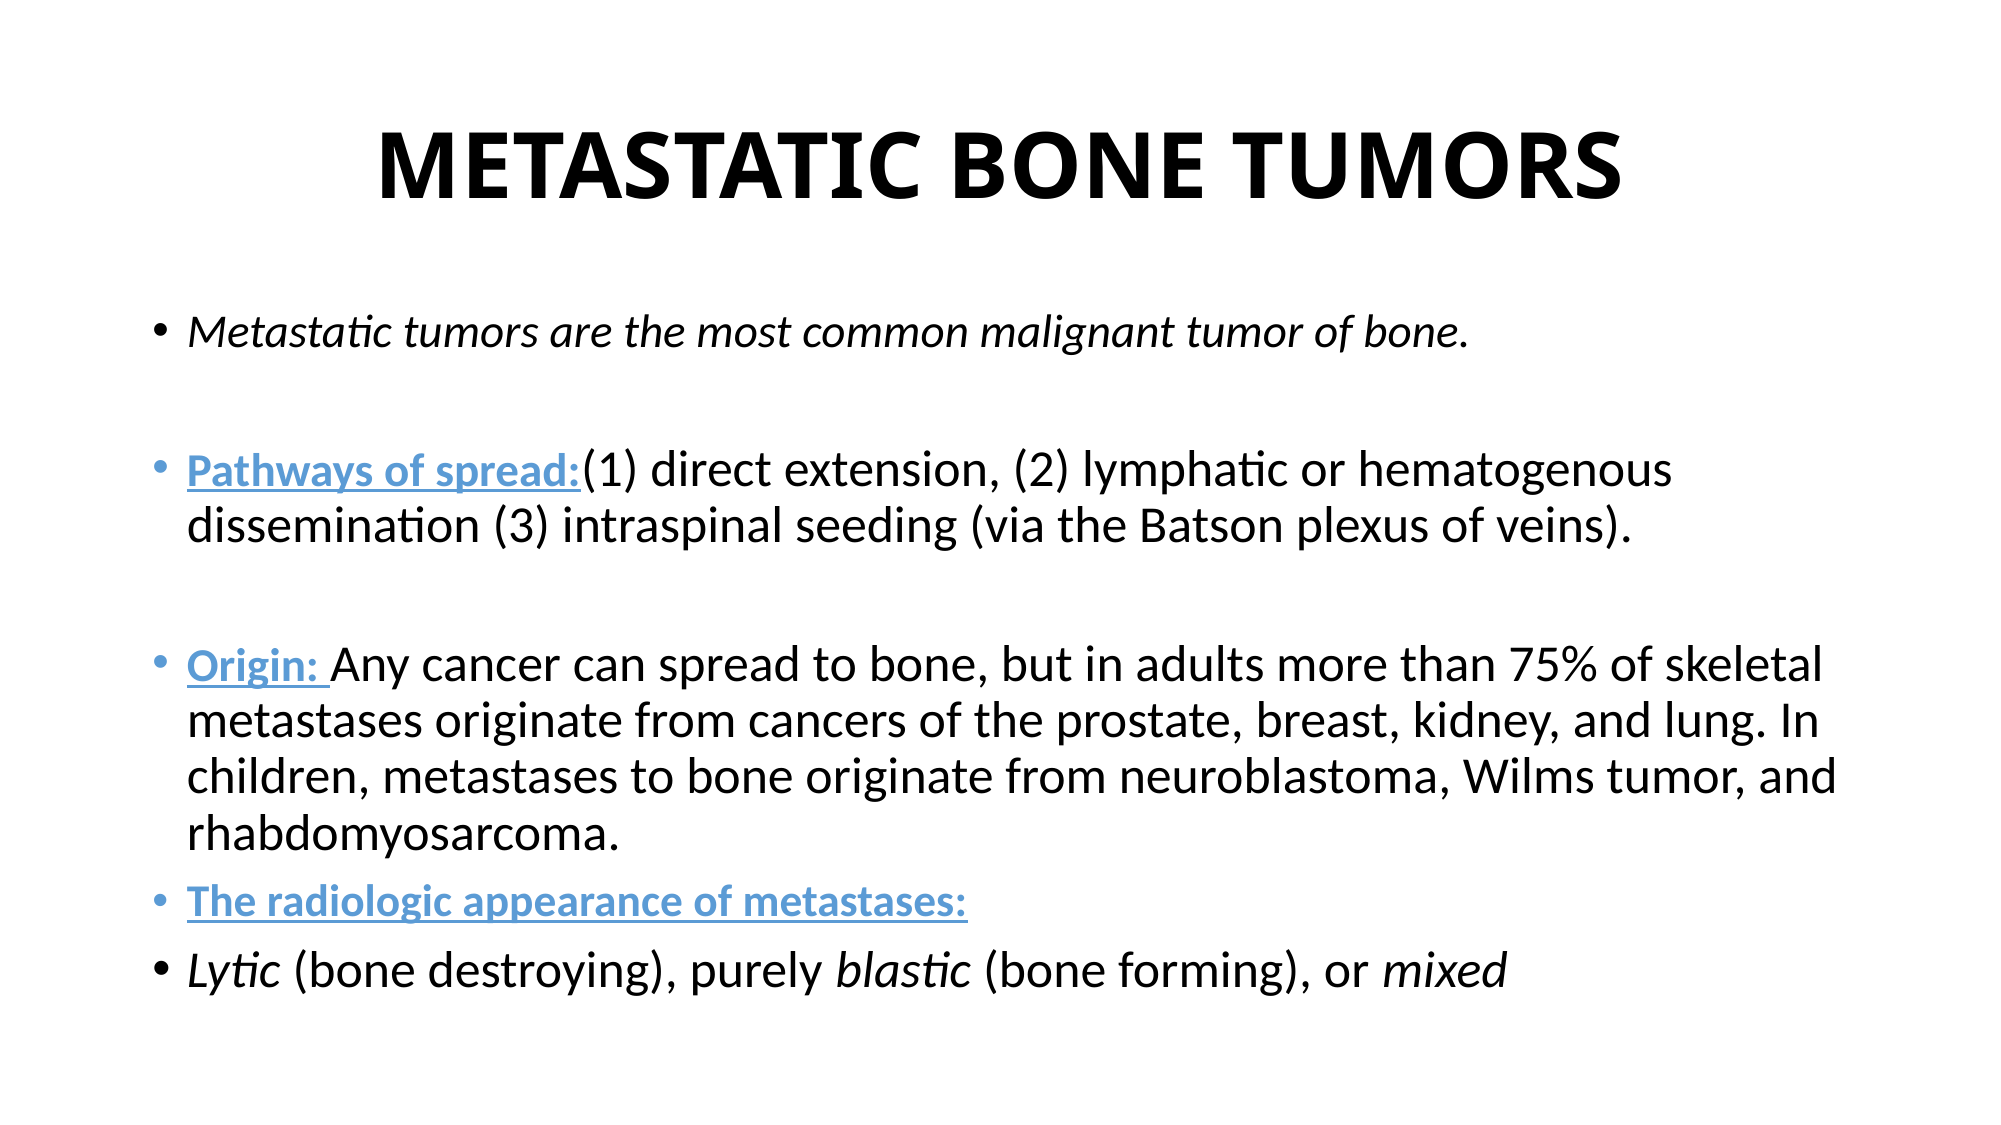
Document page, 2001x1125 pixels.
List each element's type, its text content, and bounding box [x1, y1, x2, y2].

list Metastatic tumors are the most common malignant tumor of bone. Pathways of spread:(1) direct extension, (2) lymphatic or hematogenous dissemination (3) intraspinal seeding (via the Batson plexus of veins). Origin: Any cancer can spread to bone, but in adults more than 75% of skeletal metastases originate from cancers of the prostate, breast, kidney, and lung. In children, metastases to bone originate from neuroblastoma, Wilms tumor, and rhabdomyosarcoma. The radiologic appearance of metastases: Lytic (bone destroying), purely blastic (bone forming), or mixed [137, 299, 1863, 1014]
title METASTATIC BONE TUMORS [137, 59, 1863, 278]
